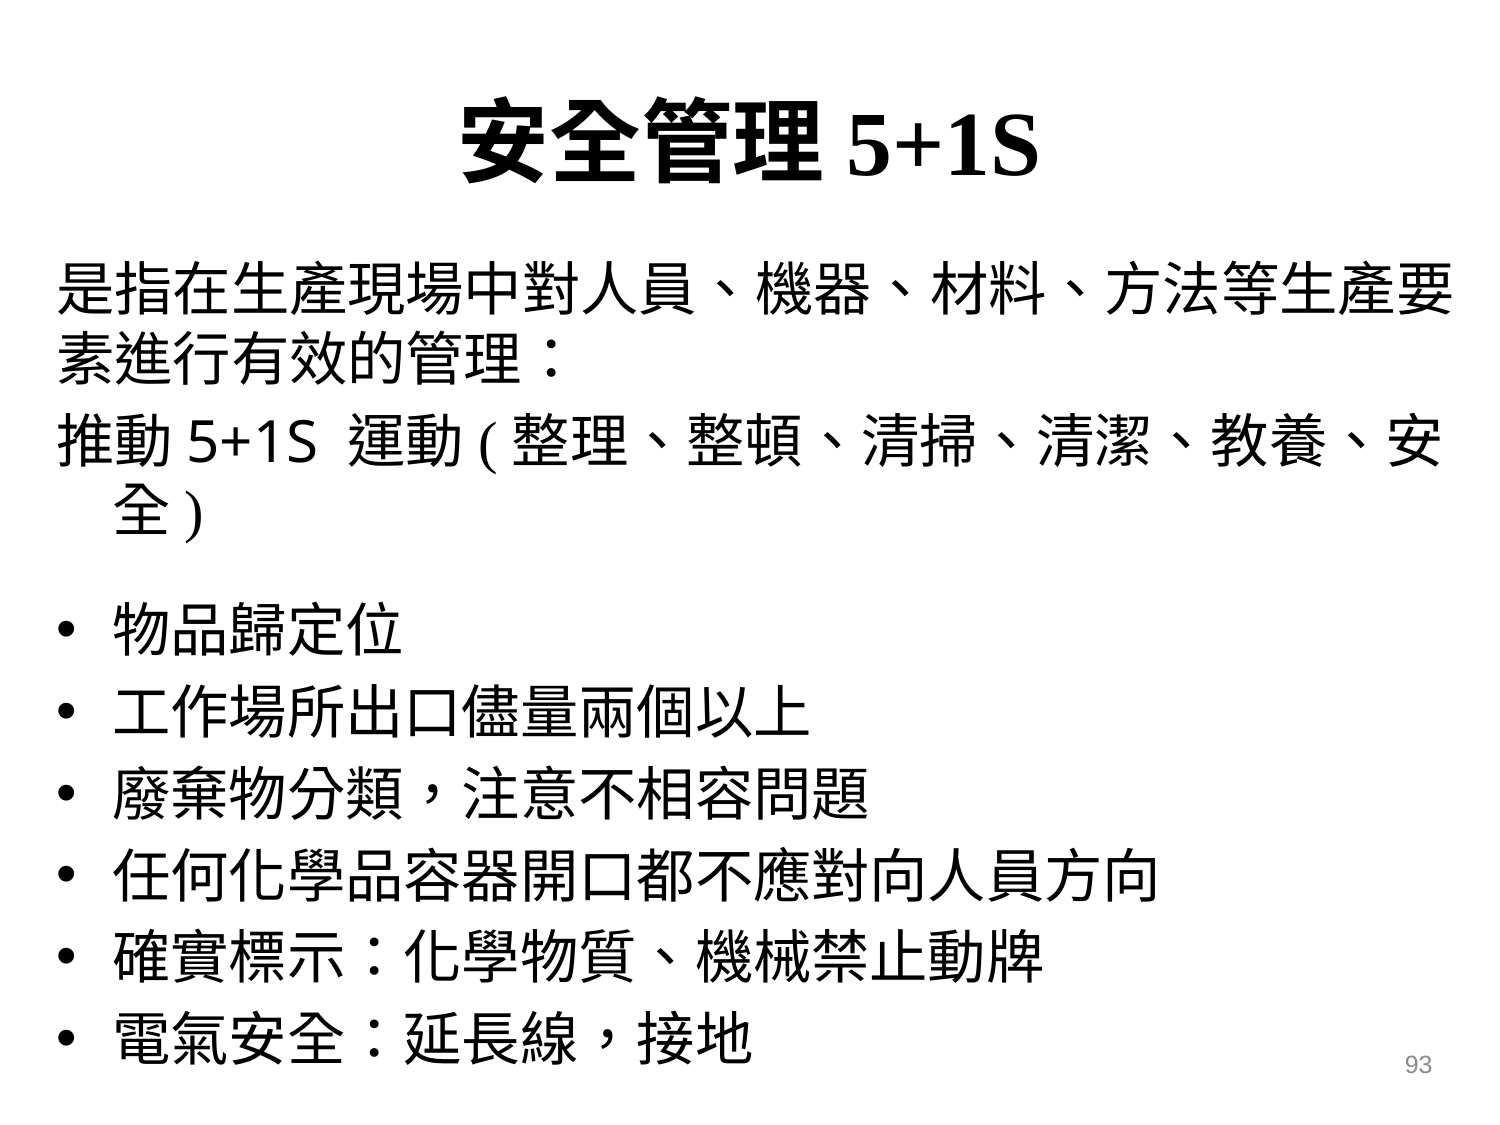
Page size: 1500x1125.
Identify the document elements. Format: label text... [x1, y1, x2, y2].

title 安全管理5+1S [74, 45, 1426, 233]
list 是指在生產現場中對人員、機器、材料、方法等生產要素進行有效的管理： 推動5+1S 運動(整理、整頓、清掃、清潔、教養、安全) 物品歸定位 工作場所出口儘量兩個以上 廢棄物分類，注意不相容問題 任何化學品容器開口都不應對向人員方向 確實標示：化學物質、機械禁止動牌 電氣安全：延長線，接地 [41, 244, 1471, 988]
slide_number 93 [1097, 1025, 1448, 1101]
